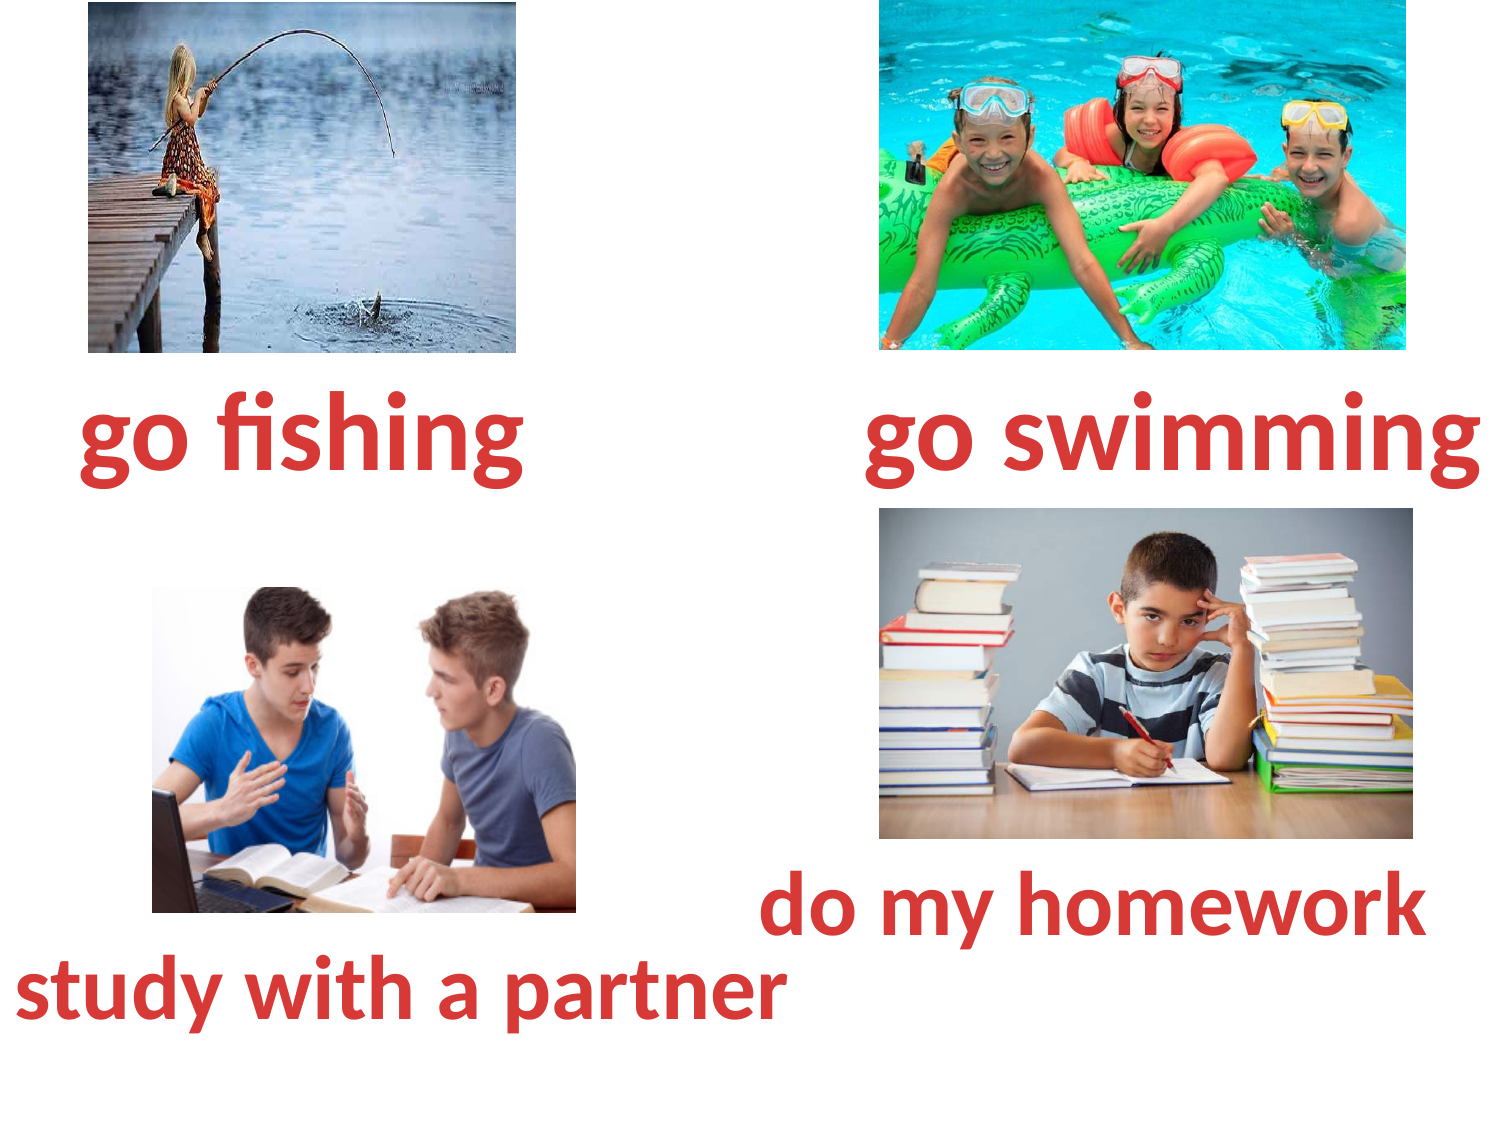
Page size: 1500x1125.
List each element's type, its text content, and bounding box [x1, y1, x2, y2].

text_box study with a partner [0, 920, 806, 1046]
picture [879, 0, 1406, 351]
text_box go fishing [63, 349, 541, 500]
picture [88, 2, 516, 353]
picture [151, 587, 576, 913]
text_box go swimming [848, 349, 1497, 500]
picture [879, 508, 1413, 839]
text_box do my homework [743, 836, 1443, 962]
